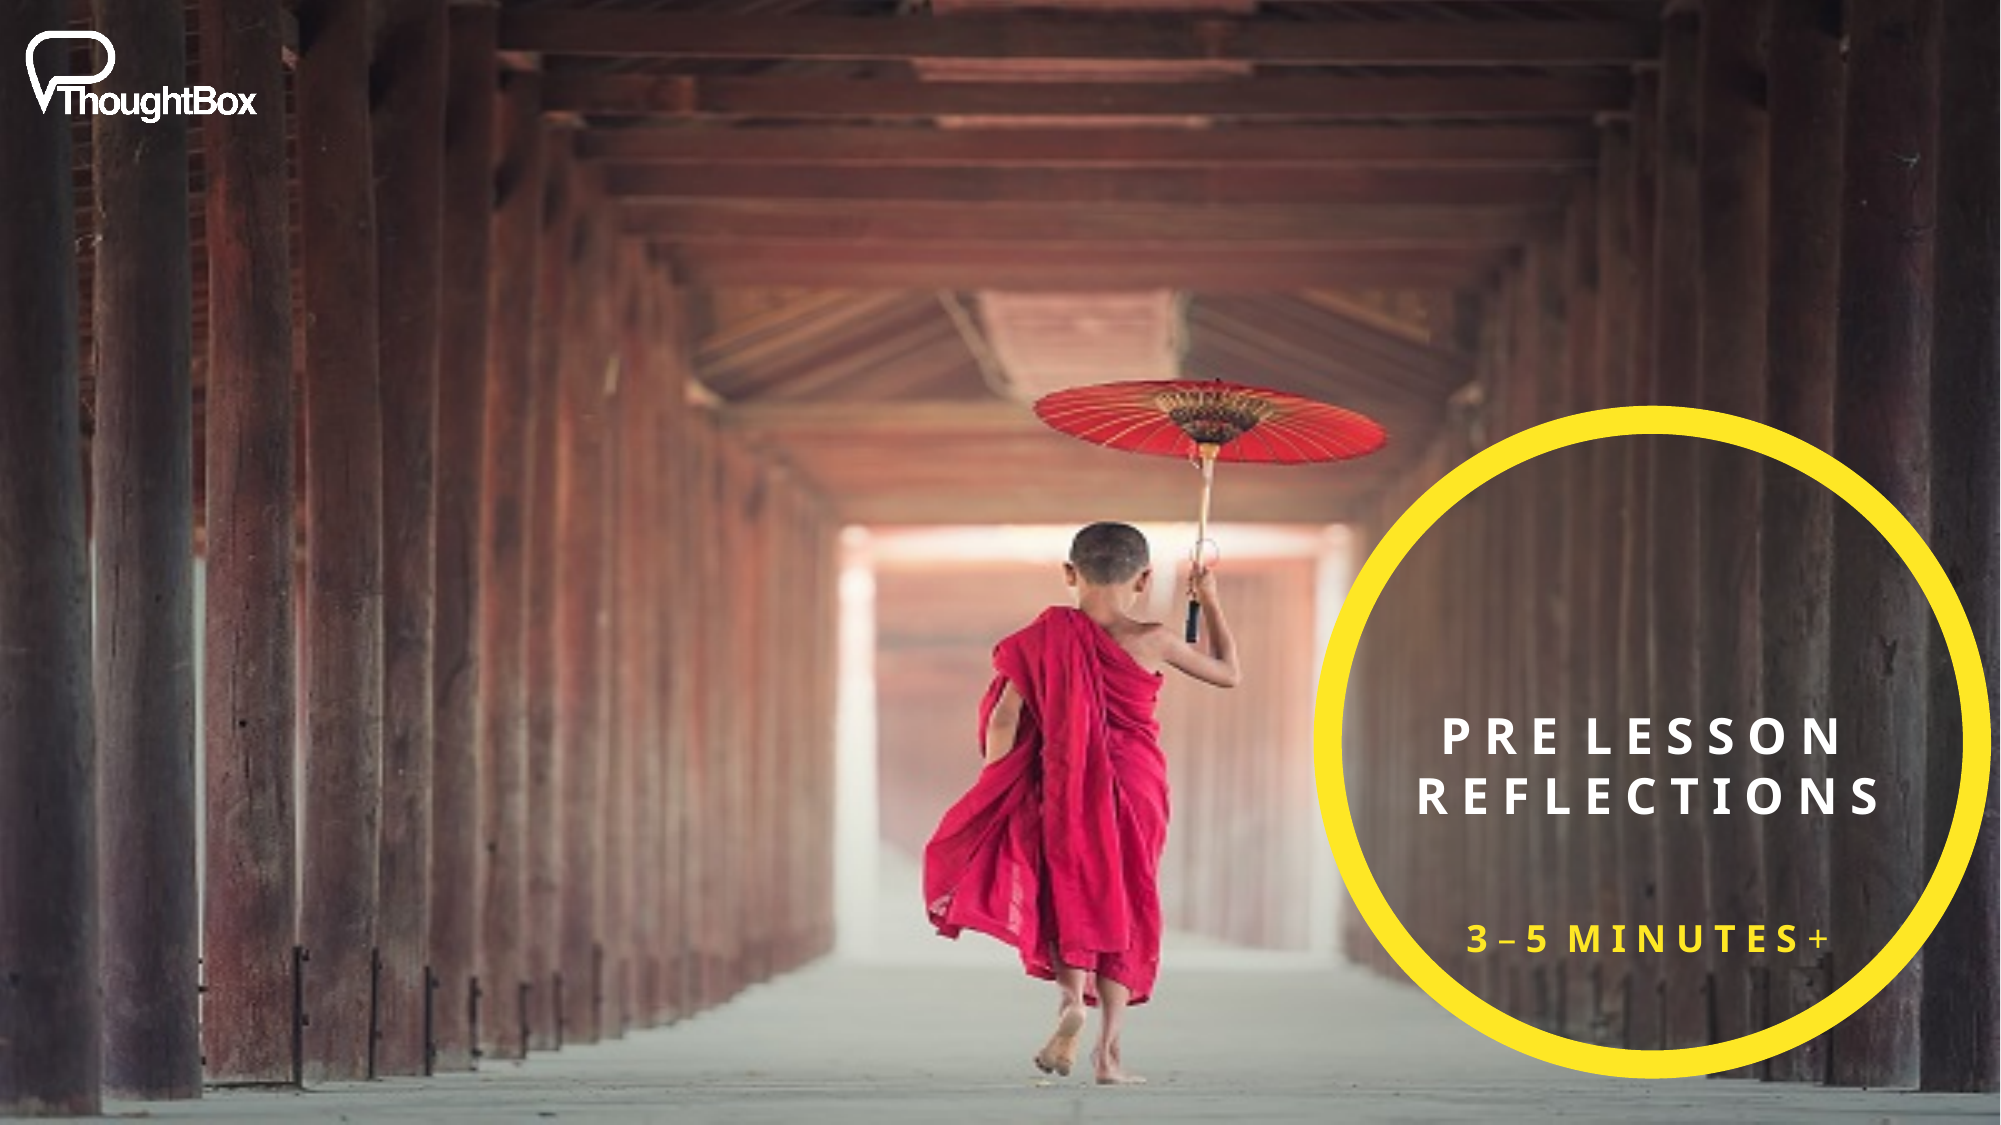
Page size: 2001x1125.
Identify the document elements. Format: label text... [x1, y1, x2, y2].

text_box [1326, 418, 1979, 860]
picture [0, 0, 2001, 1125]
text_box [1419, 968, 1886, 1066]
text_box P R E L E S S O N R E F L E C T I O N S 3 – 5 M I N U T E S + [1339, 697, 1956, 968]
